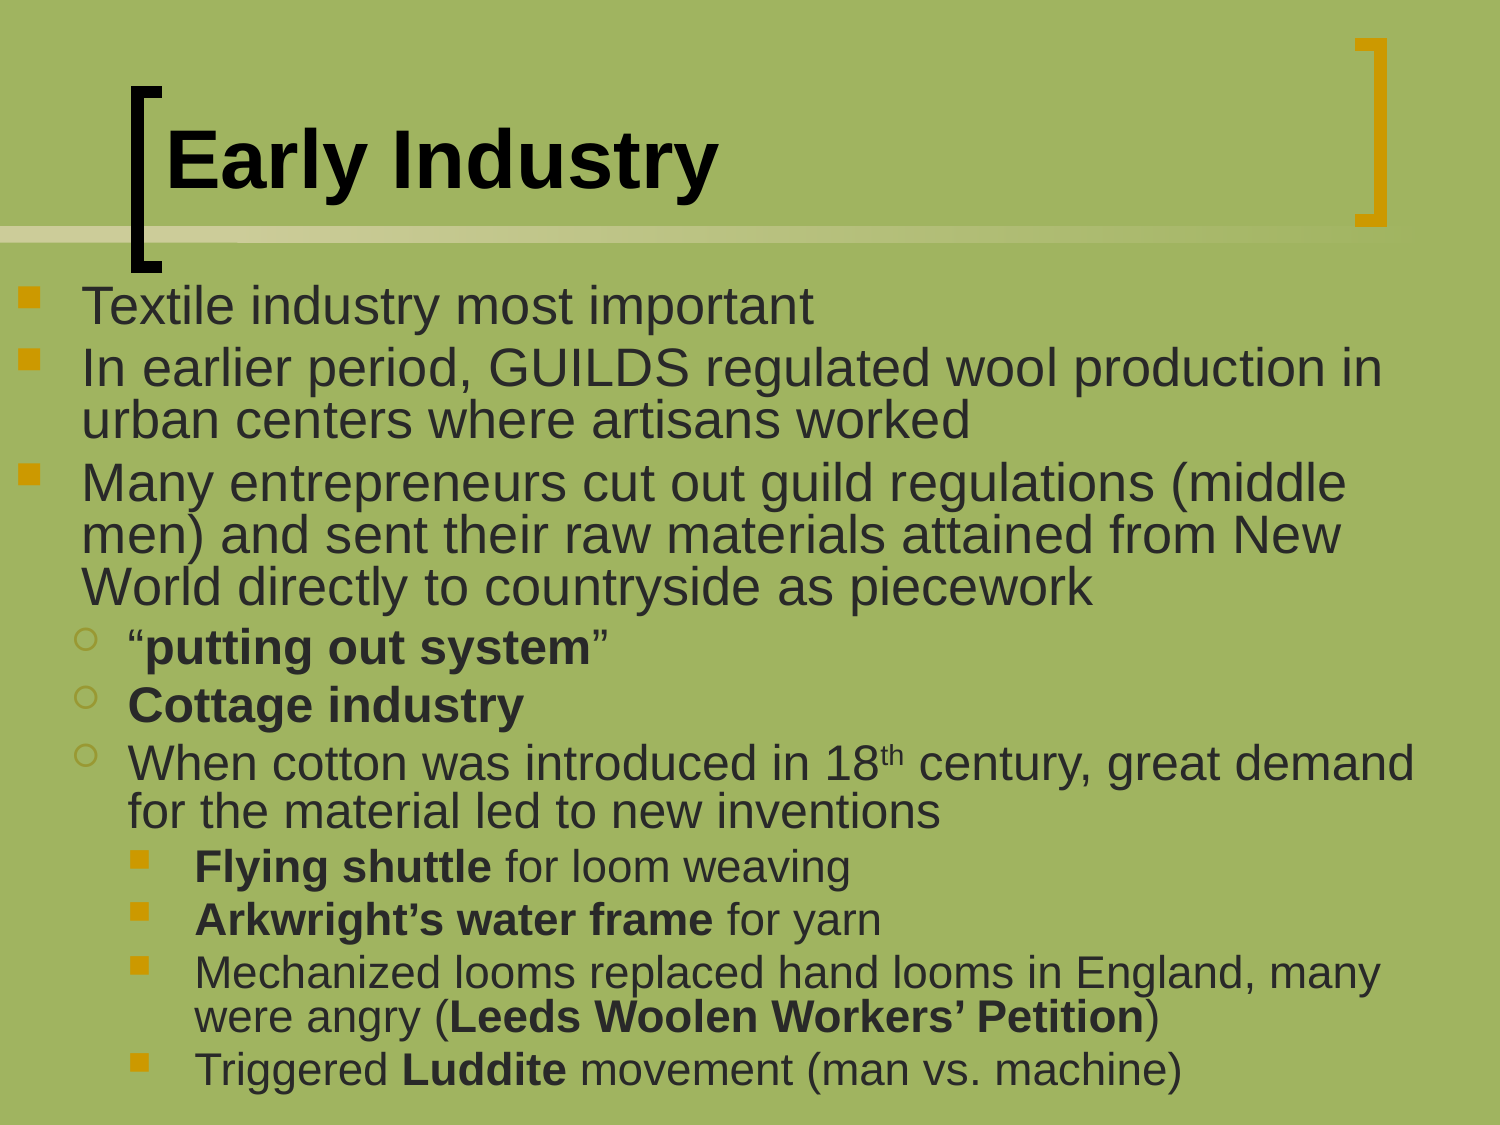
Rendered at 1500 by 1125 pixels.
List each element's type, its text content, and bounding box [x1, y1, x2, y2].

title Early Industry [149, 24, 1463, 213]
list Textile industry most important In earlier period, GUILDS regulated wool production in urban centers where artisans worked Many entrepreneurs cut out guild regulations (middle men) and sent their raw materials attained from New World directly to countryside as piecework “putting out system” Cottage industry When cotton was introduced in 18th century, great demand for the material led to new inventions Flying shuttle for loom weaving Arkwright’s water frame for yarn Mechanized looms replaced hand looms in England, many were angry (Leeds Woolen Workers’ Petition) Triggered Luddite movement (man vs. machine) [0, 274, 1500, 1125]
